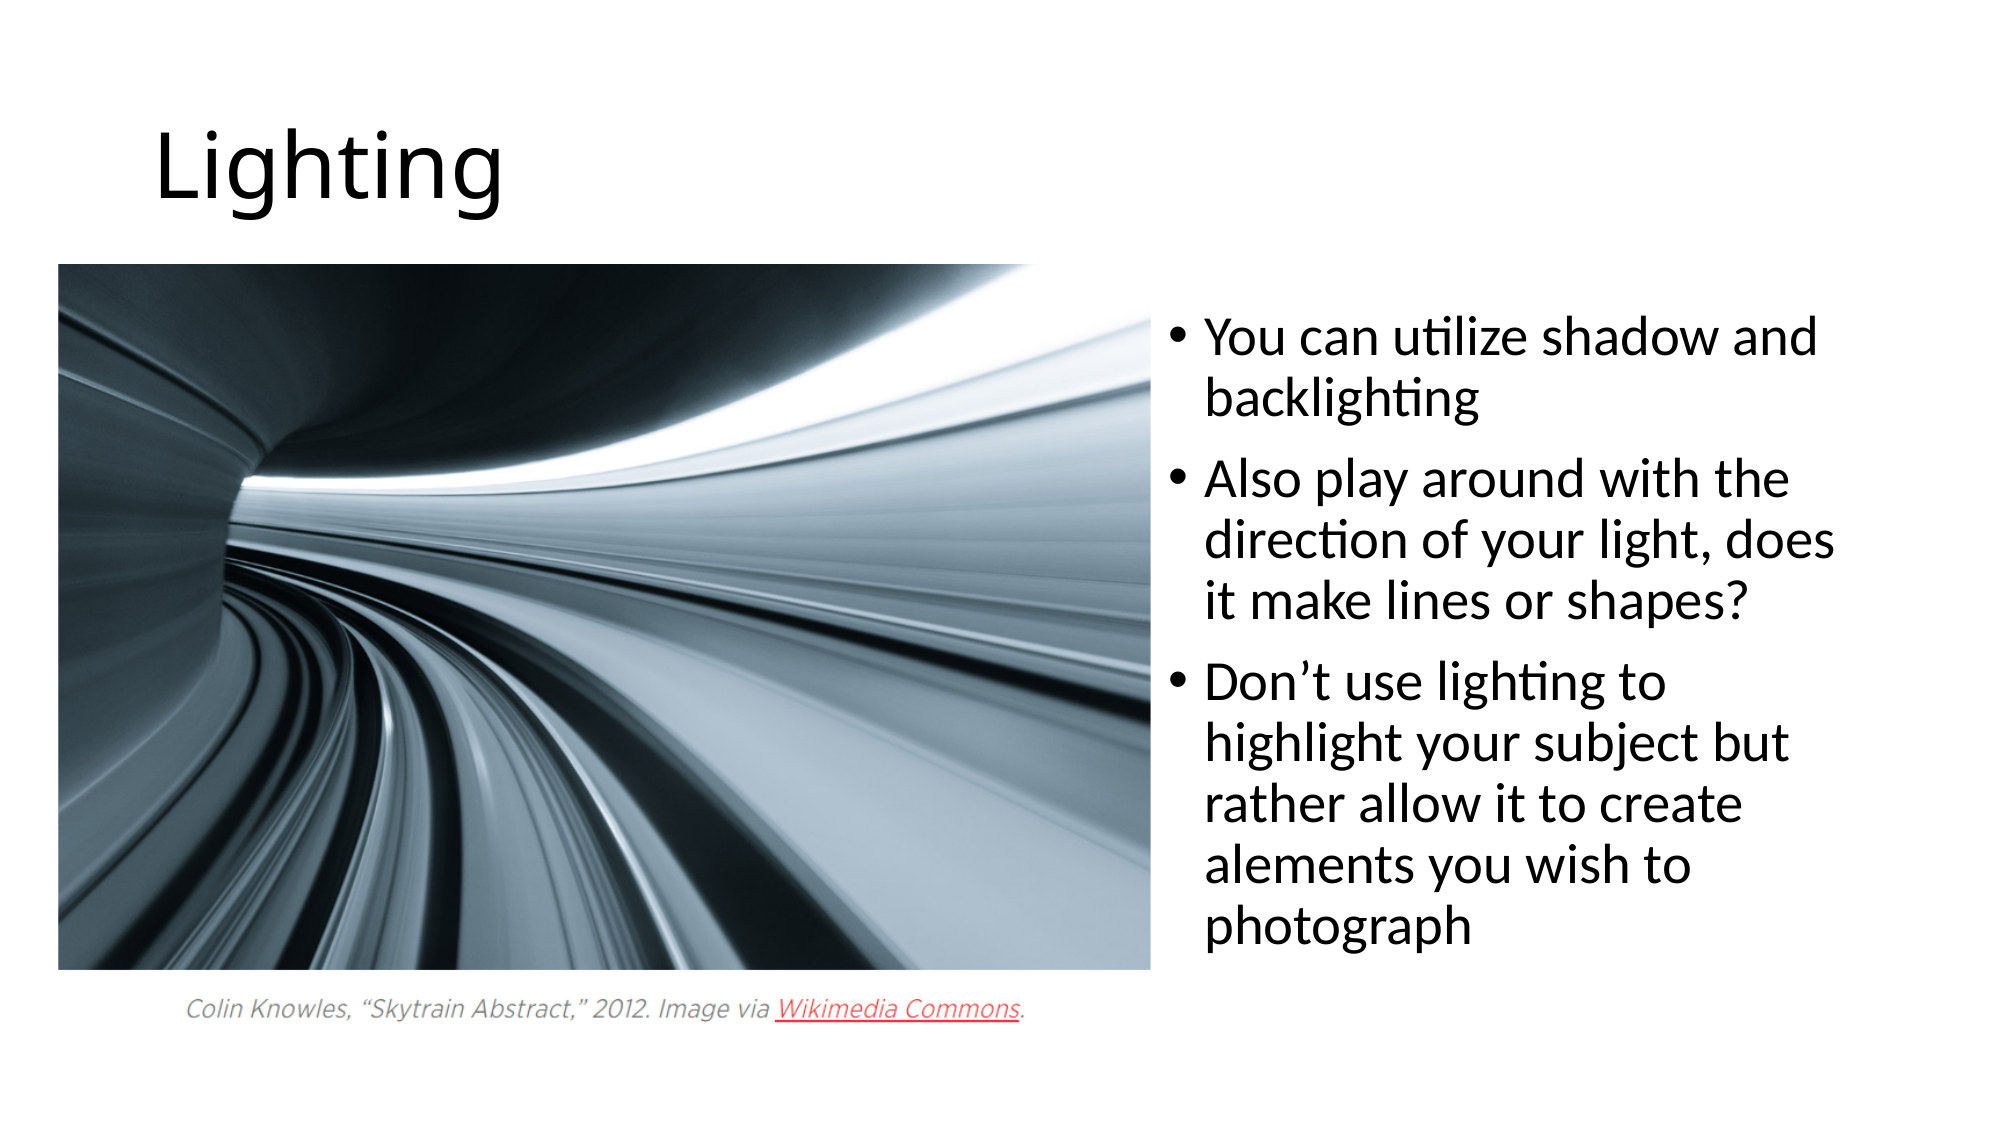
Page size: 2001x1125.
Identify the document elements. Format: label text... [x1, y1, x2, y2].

picture [56, 264, 1153, 1049]
list You can utilize shadow and backlighting Also play around with the direction of your light, does it make lines or shapes? Don’t use lighting to highlight your subject but rather allow it to create alements you wish to photograph [1153, 299, 1863, 1014]
title Lighting [137, 59, 1863, 278]
